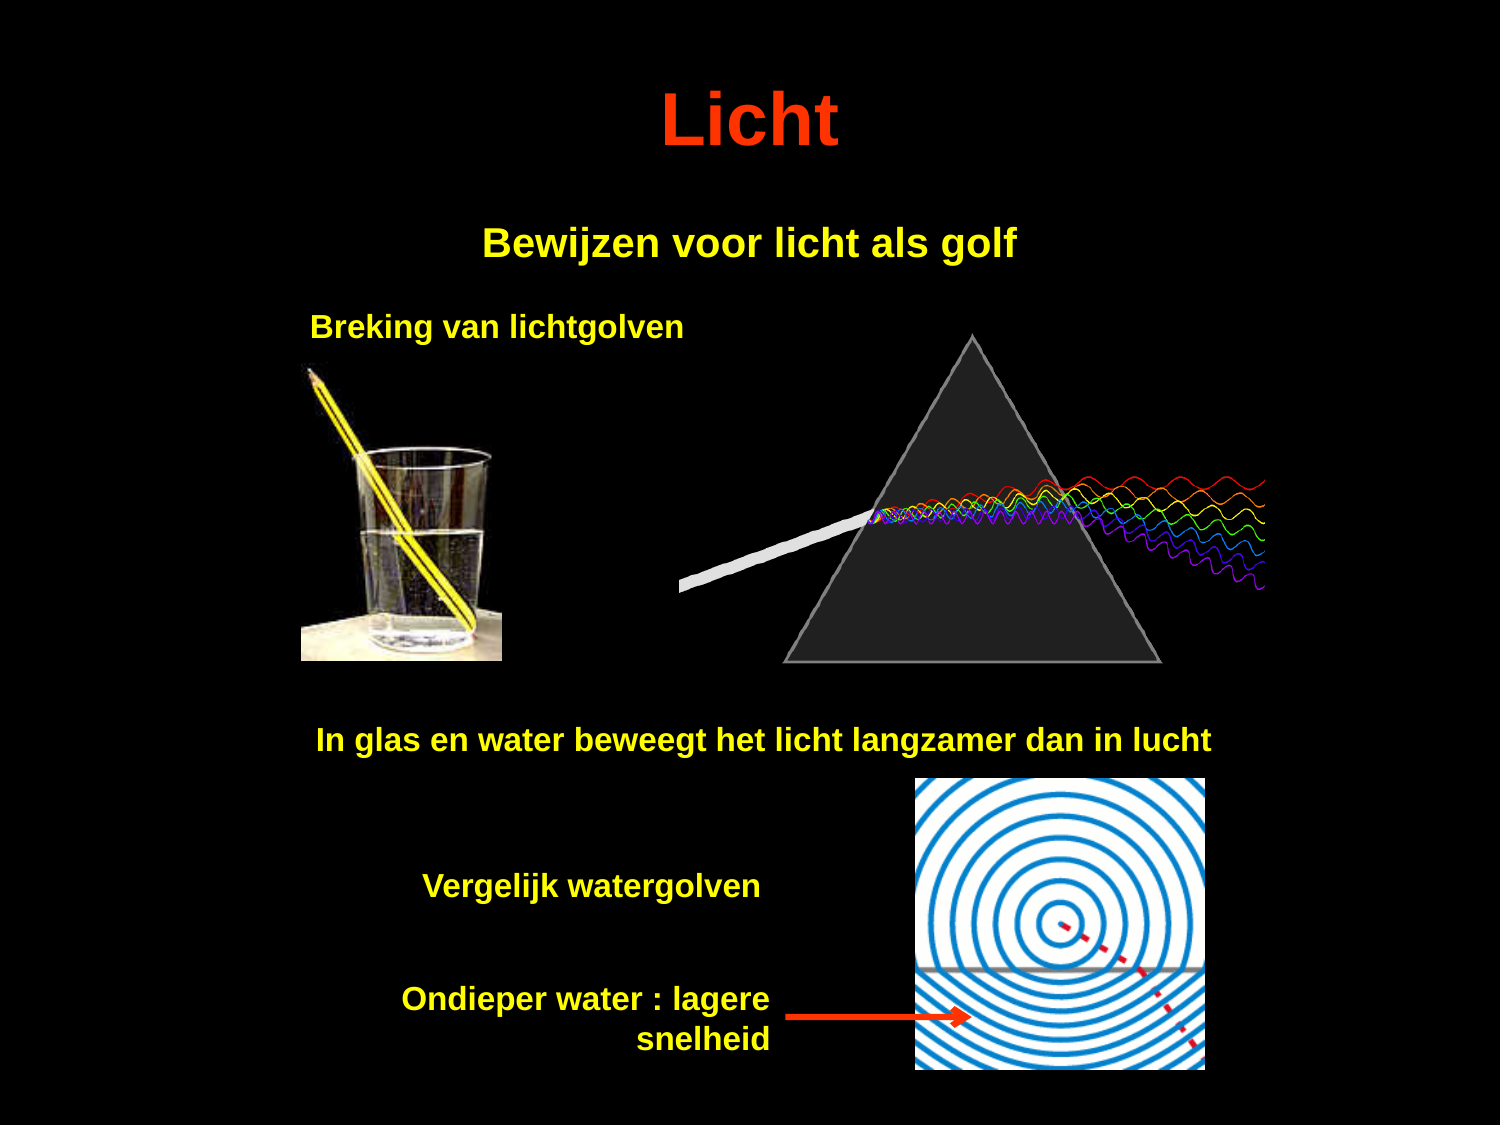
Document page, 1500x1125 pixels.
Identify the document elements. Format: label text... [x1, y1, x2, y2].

picture [915, 777, 1205, 1070]
text_box In glas en water beweegt het licht langzamer dan in lucht [301, 711, 1385, 766]
picture [300, 362, 503, 661]
picture [678, 278, 1265, 719]
text_box Ondieper water : lagere snelheid [350, 969, 786, 1065]
text_box Vergelijk watergolven [407, 856, 843, 912]
text_box Breking van lichtgolven [295, 297, 673, 353]
text_box Bewijzen voor licht als golf [294, 208, 1205, 273]
text_box Licht [112, 54, 1388, 177]
